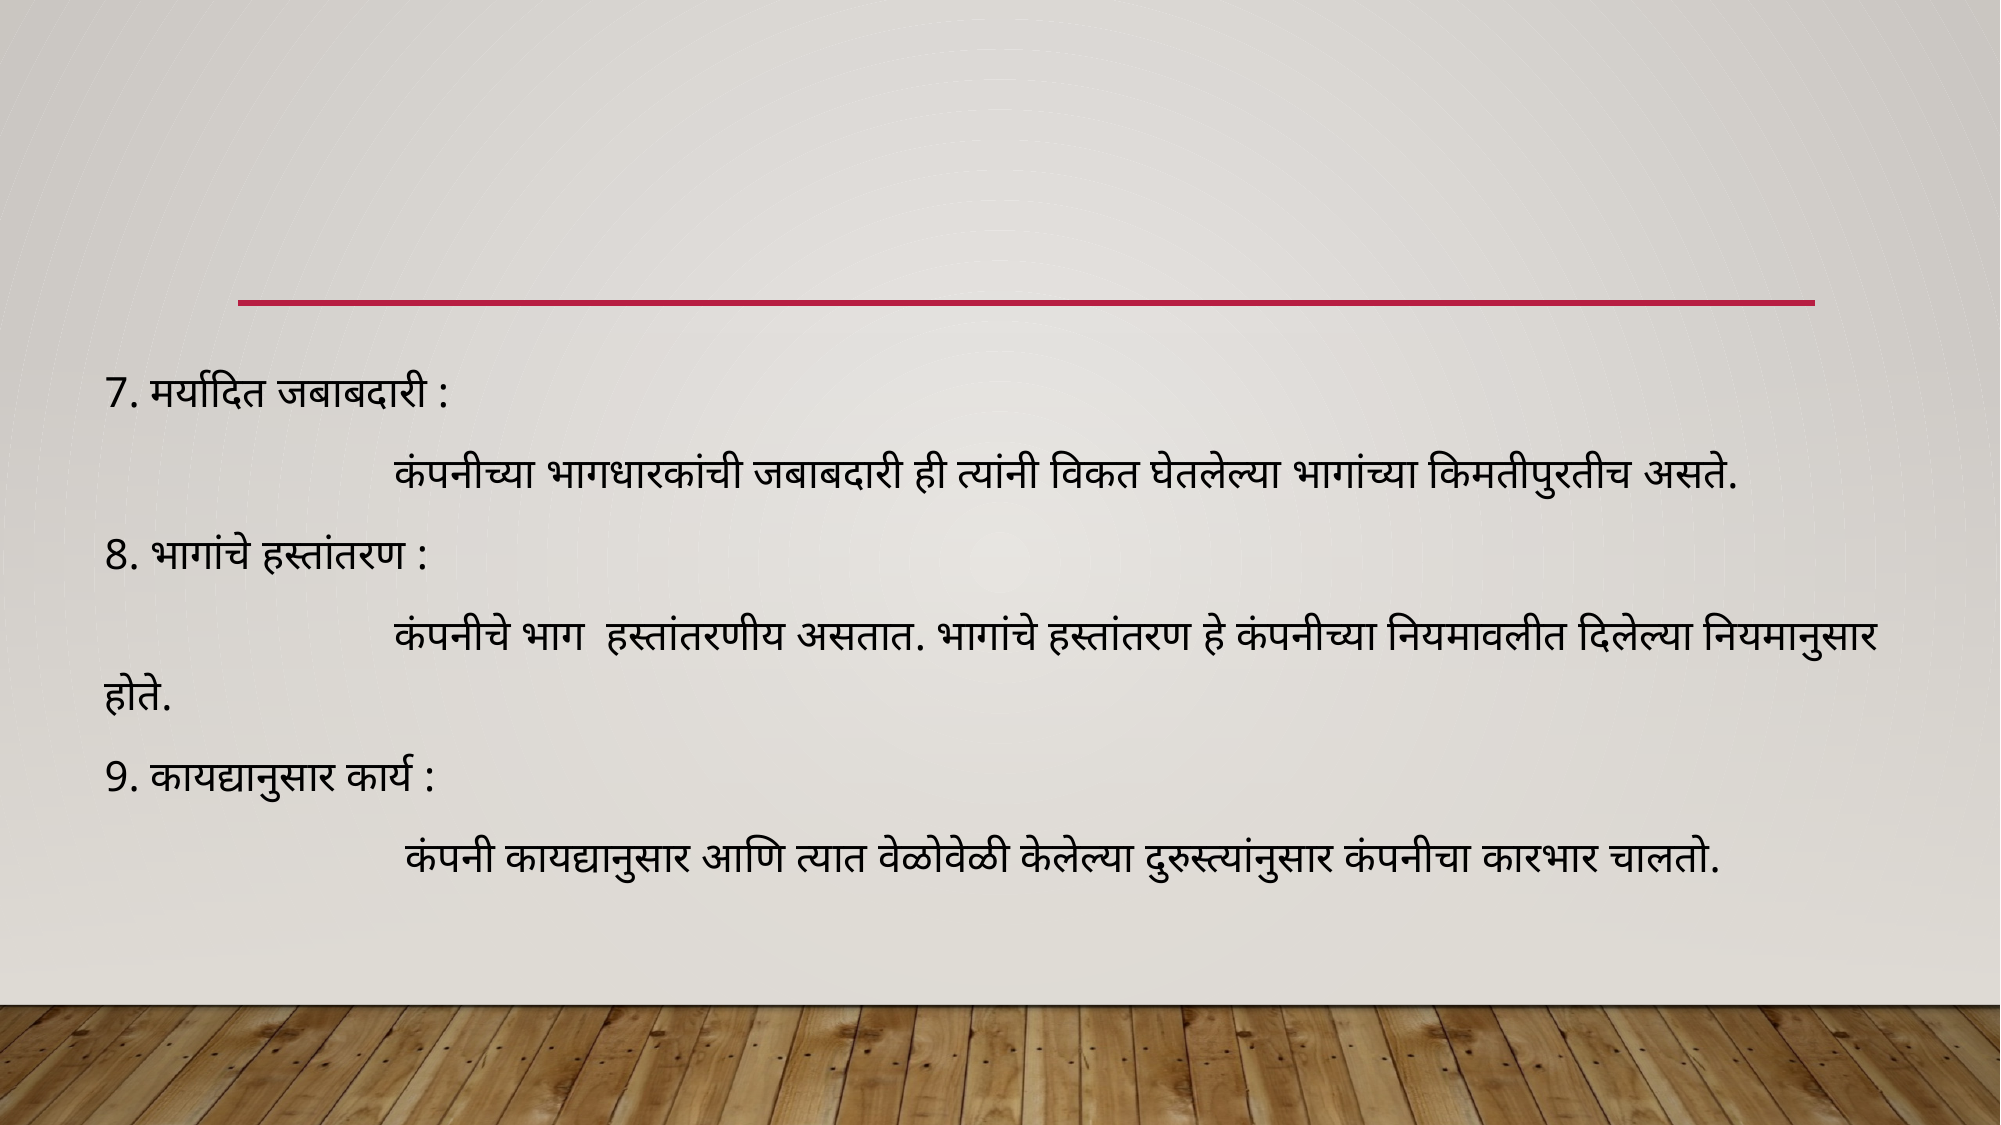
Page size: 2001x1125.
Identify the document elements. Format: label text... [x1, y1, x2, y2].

picture [0, 1005, 2000, 1125]
list 7. मर्यादित जबाबदारी : कंपनीच्या भागधारकांची जबाबदारी ही त्यांनी विकत घेतलेल्या भागांच्या किमतीपुरतीच असते. 8. भागांचे हस्तांतरण : कंपनीचे भाग हस्तांतरणीय असतात. भागांचे हस्तांतरण हे कंपनीच्या नियमावलीत दिलेल्या नियमानुसार होते. 9. कायद्यानुसार कार्य : कंपनी कायद्यानुसार आणि त्यात वेळोवेळी केलेल्या दुरुस्त्यांनुसार कंपनीचा कारभार चालतो. [89, 348, 1911, 915]
